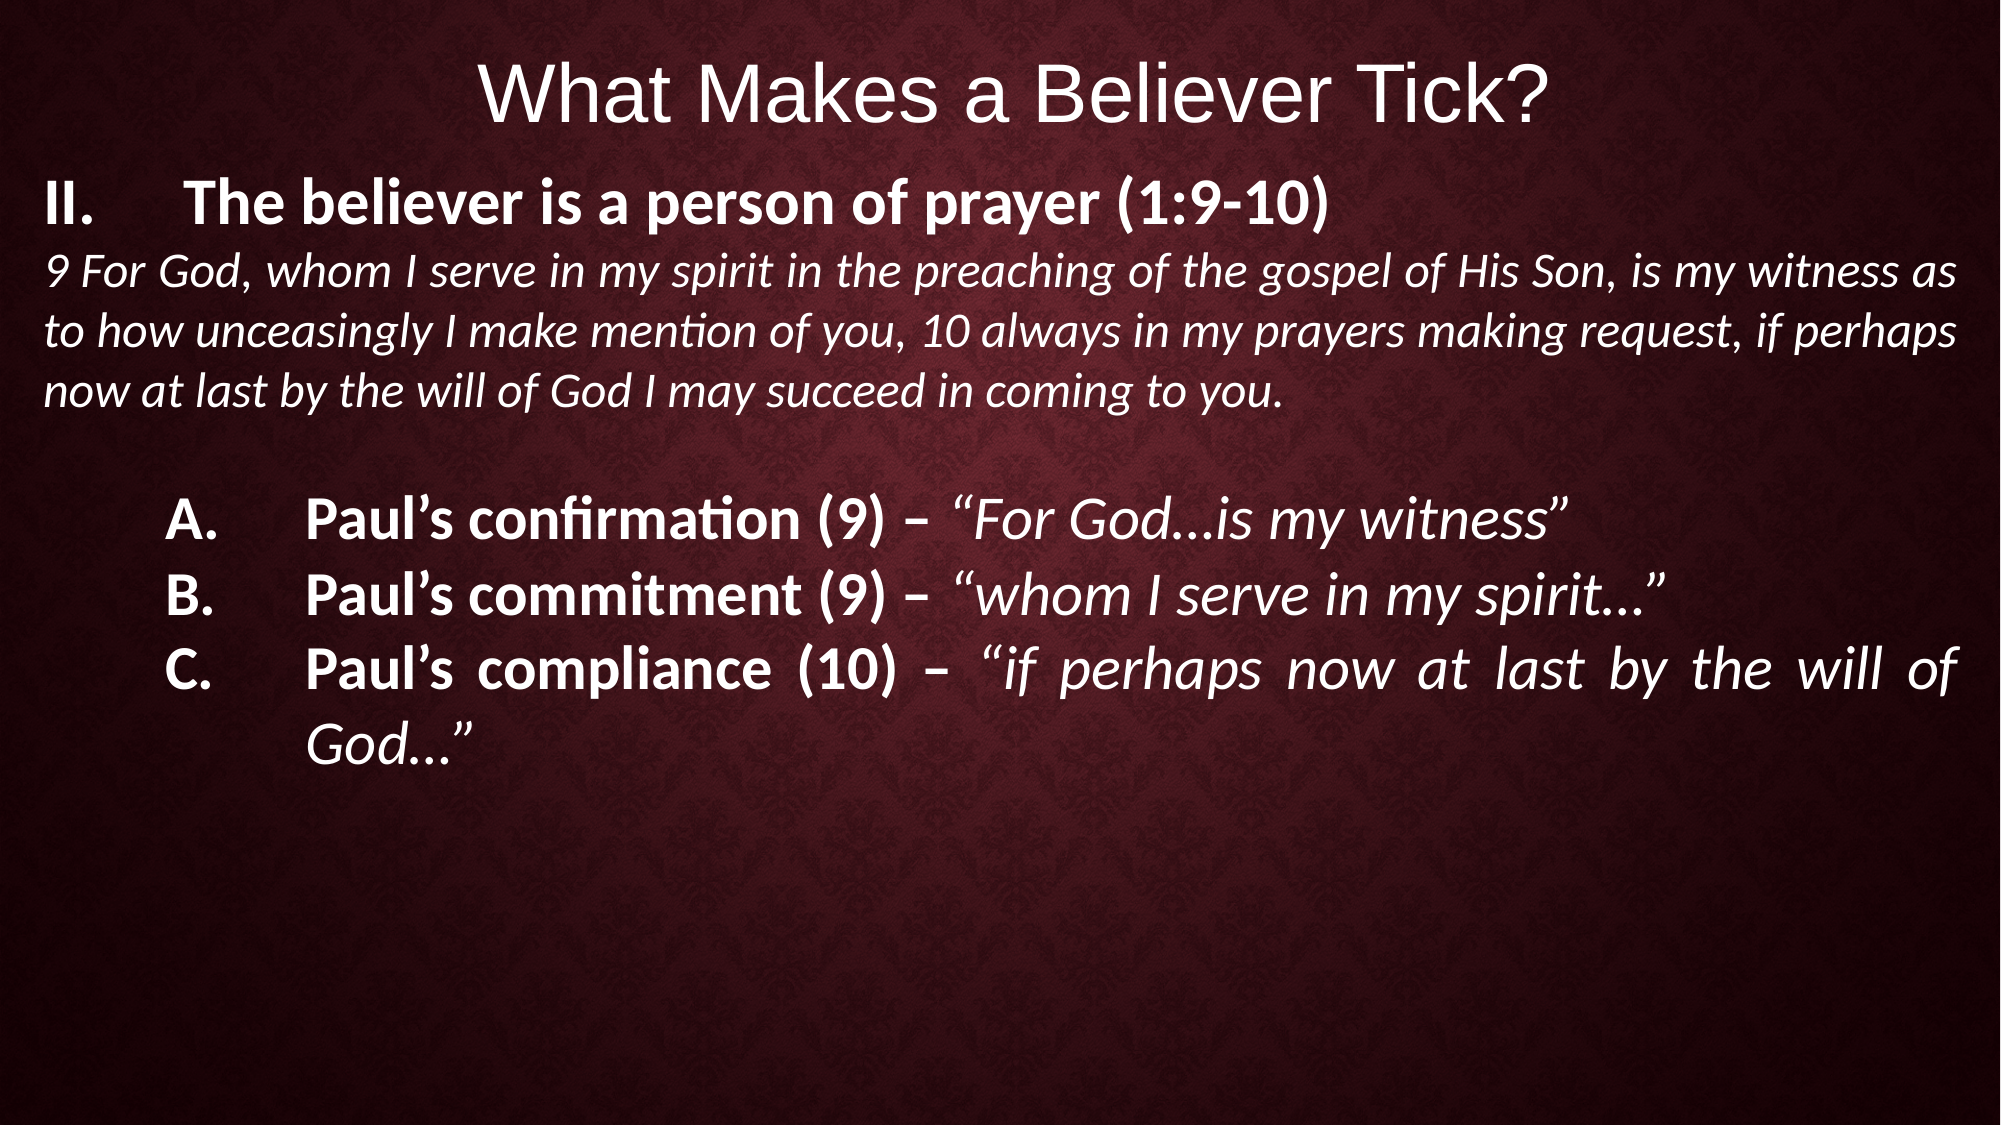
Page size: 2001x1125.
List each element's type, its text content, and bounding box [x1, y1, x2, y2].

text_box The believer is a person of prayer (1:9-10) 9 For God, whom I serve in my spirit in the preaching of the gospel of His Son, is my witness as to how unceasingly I make mention of you, 10 always in my prayers making request, if perhaps now at last by the will of God I may succeed in coming to you. Paul’s confirmation (9) – “For God…is my witness” Paul’s commitment (9) – “whom I serve in my spirit…” Paul’s compliance (10) – “if perhaps now at last by the will of God…” [28, 150, 1974, 785]
text_box What Makes a Believer Tick? [55, 31, 1974, 146]
